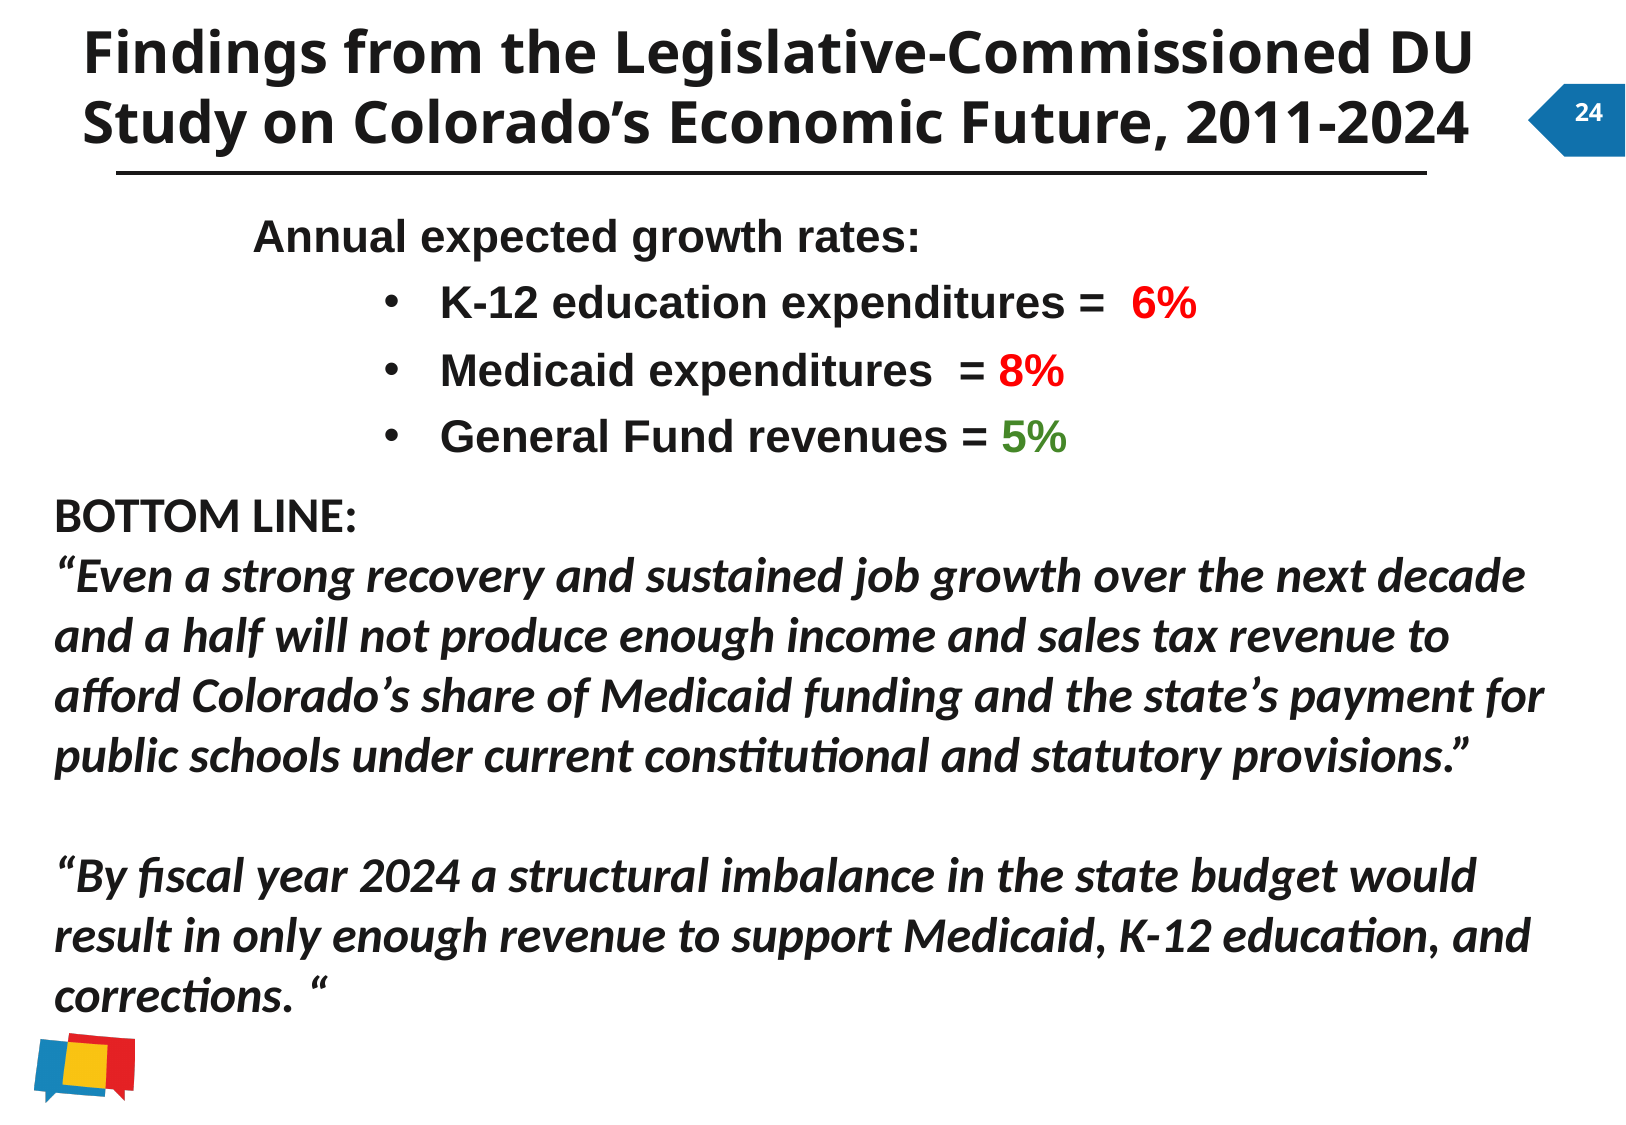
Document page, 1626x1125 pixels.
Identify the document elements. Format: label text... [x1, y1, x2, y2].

text_box Medicaid expenditures = 8% [368, 335, 1207, 404]
text_box General Fund revenues = 5% [368, 399, 1182, 470]
slide_number 24 [1578, 89, 1625, 150]
text_box Findings from the Legislative-Commissioned DU Study on Colorado’s Economic Future, 2011-2024 [67, 7, 1578, 163]
text_box Annual expected growth rates: [237, 199, 1057, 270]
text_box K-12 education expenditures = 6% [368, 265, 1309, 335]
text_box BOTTOM LINE: “Even a strong recovery and sustained job growth over the next decade and a half will not produce enough income and sales tax revenue to afford Colorado’s share of Medicaid funding and the state’s payment for public schools under current constitutional and statutory provisions.” “By fiscal year 2024 a structural imbalance in the state budget would result in only enough revenue to support Medicaid, K-12 education, and corrections. “ [39, 474, 1578, 1090]
